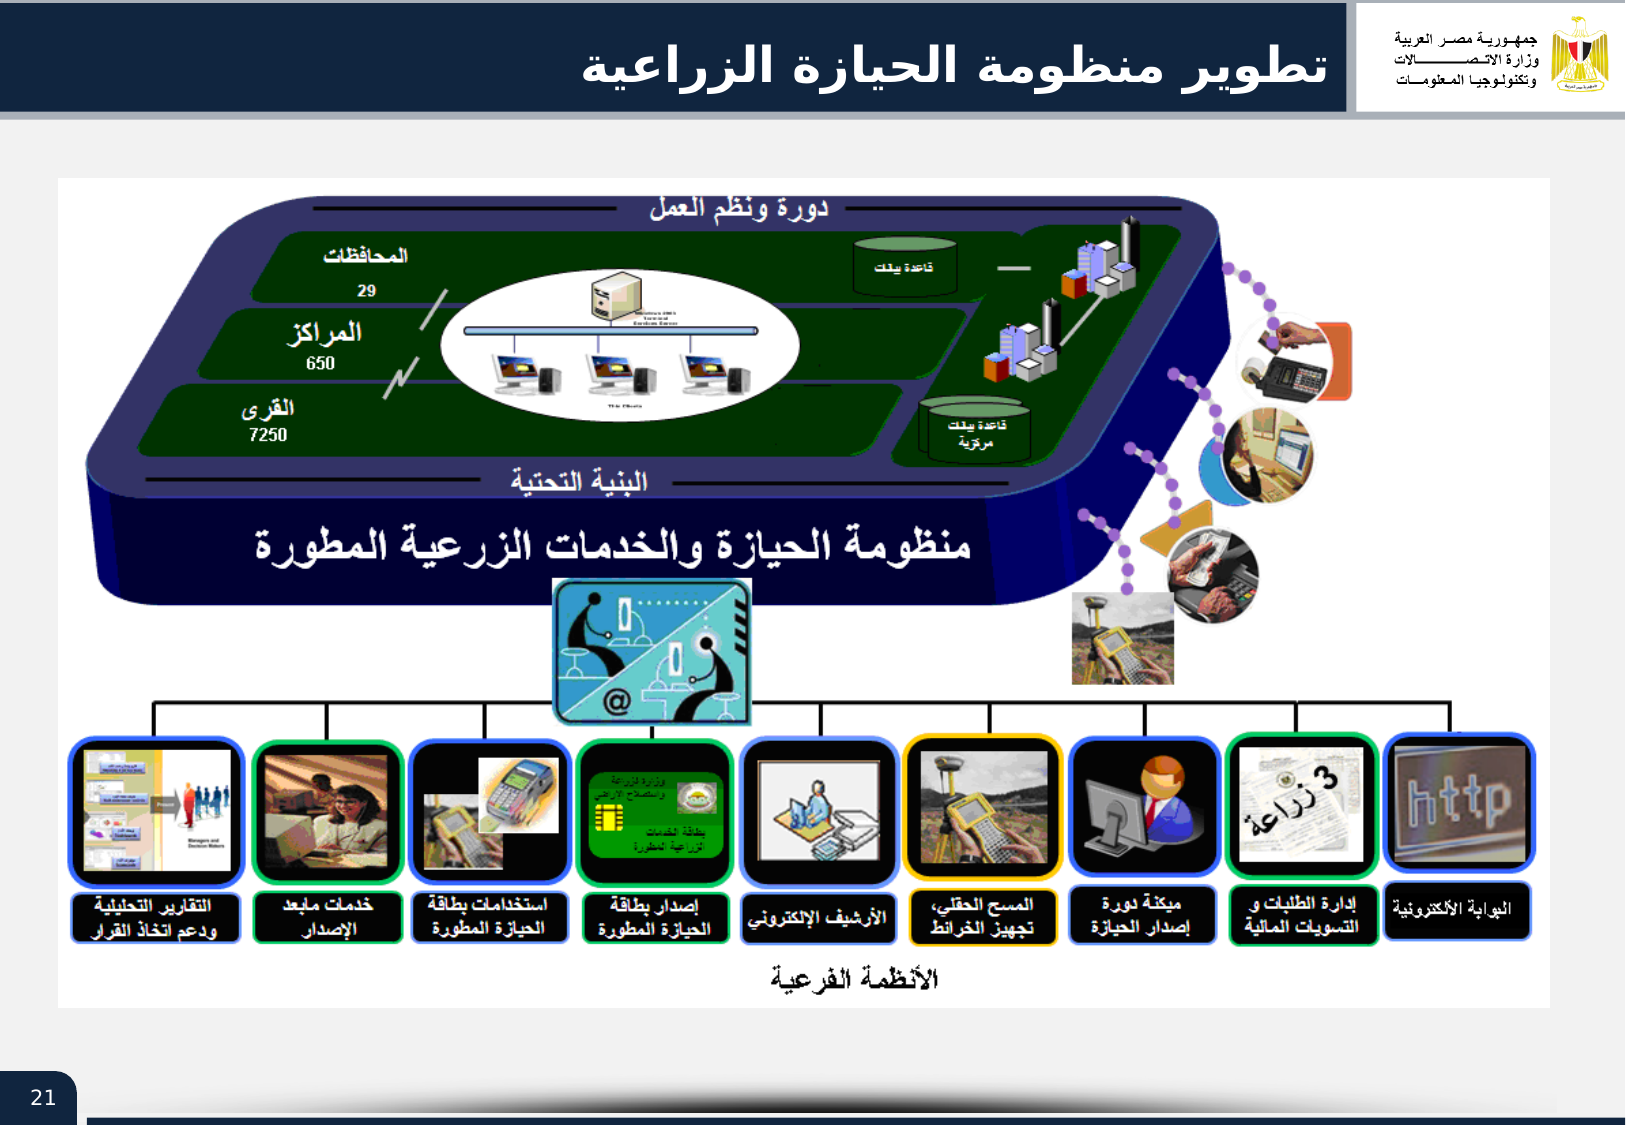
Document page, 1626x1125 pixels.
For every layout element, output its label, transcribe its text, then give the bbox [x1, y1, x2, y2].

picture [76, 1072, 1557, 1113]
title تطوير منظومة الحيازة الزراعية [3, 6, 1346, 119]
picture [58, 178, 1551, 1009]
picture [1351, 10, 1611, 100]
